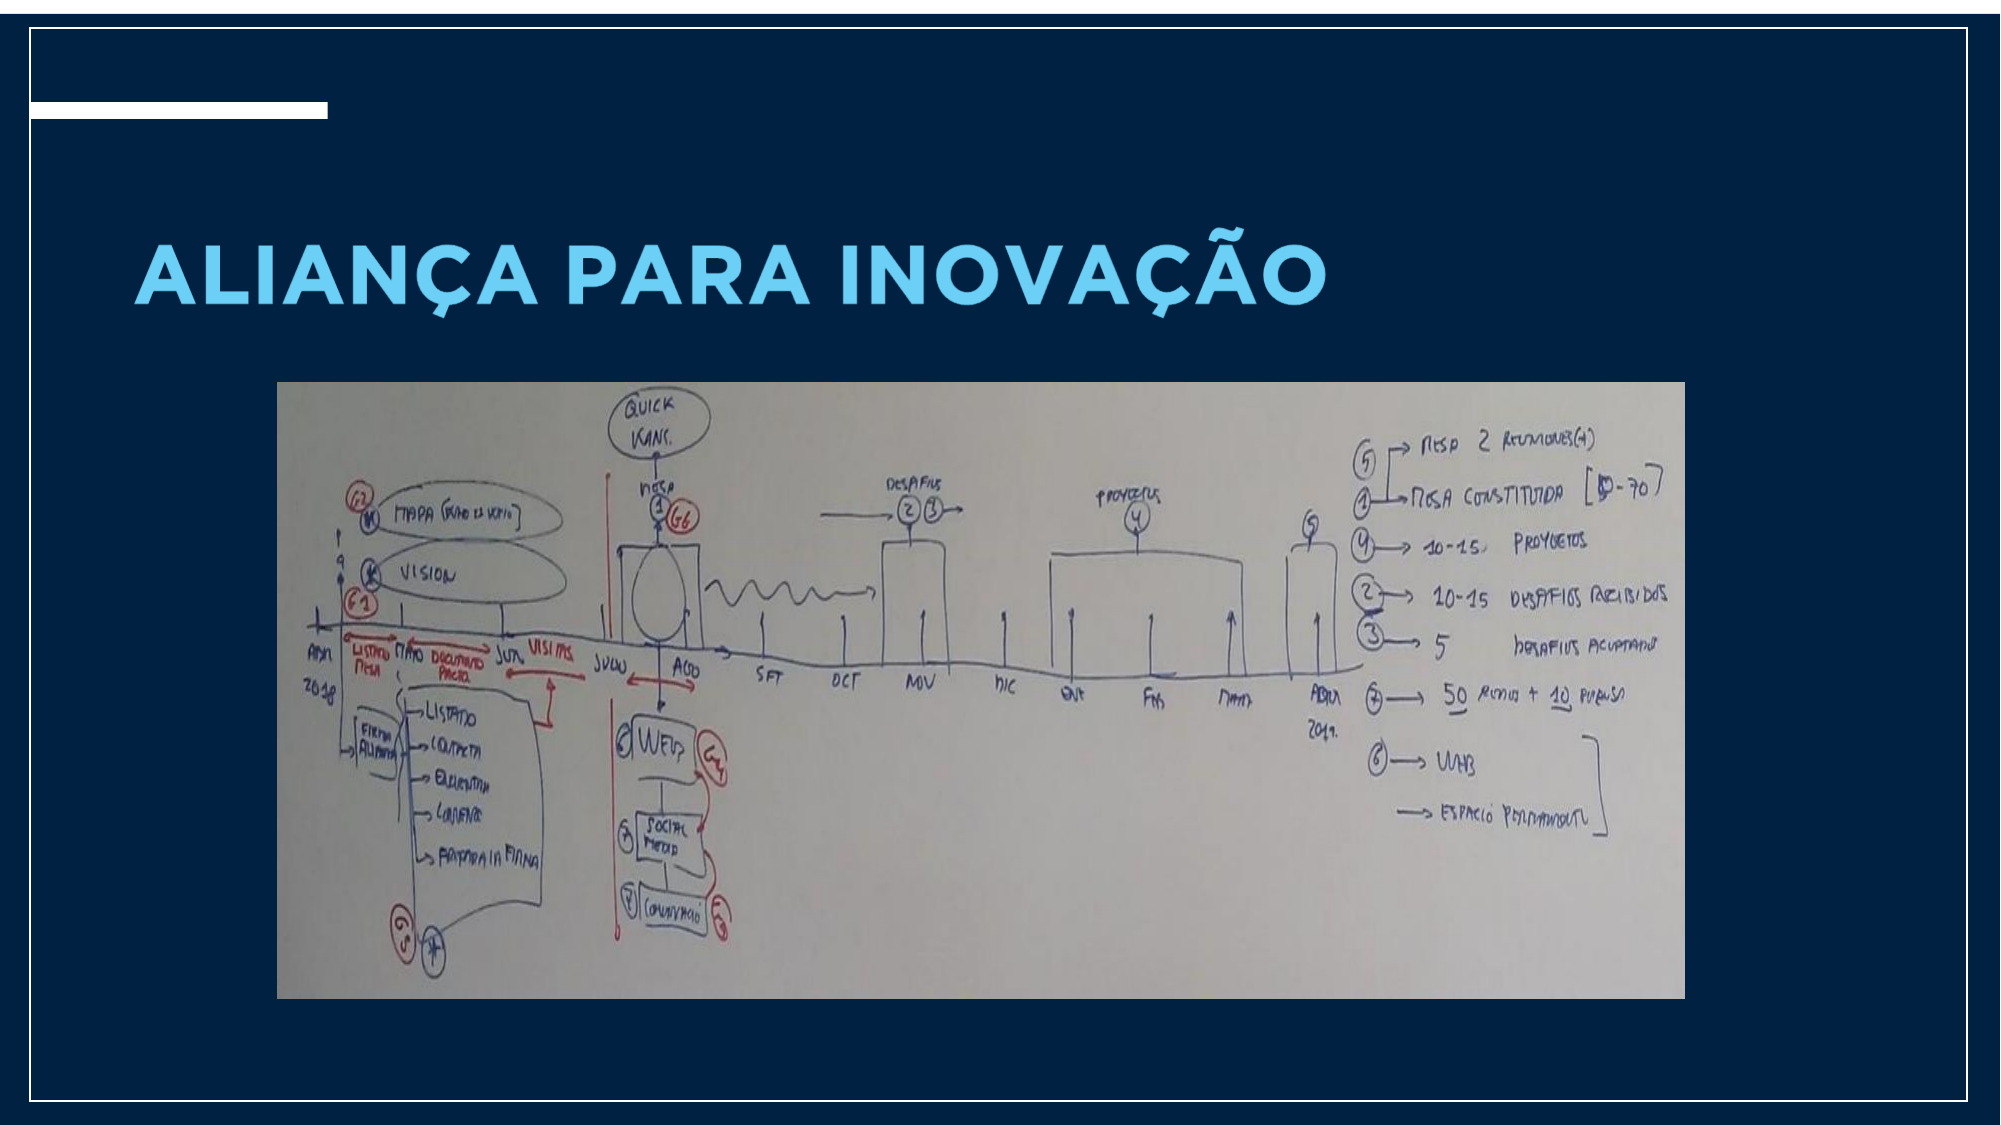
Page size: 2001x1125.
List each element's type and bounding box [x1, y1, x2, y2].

picture [81, 193, 1491, 370]
text_box [29, 101, 329, 120]
picture [276, 382, 1685, 999]
text_box [0, 13, 2000, 1125]
text_box [29, 27, 1968, 1102]
